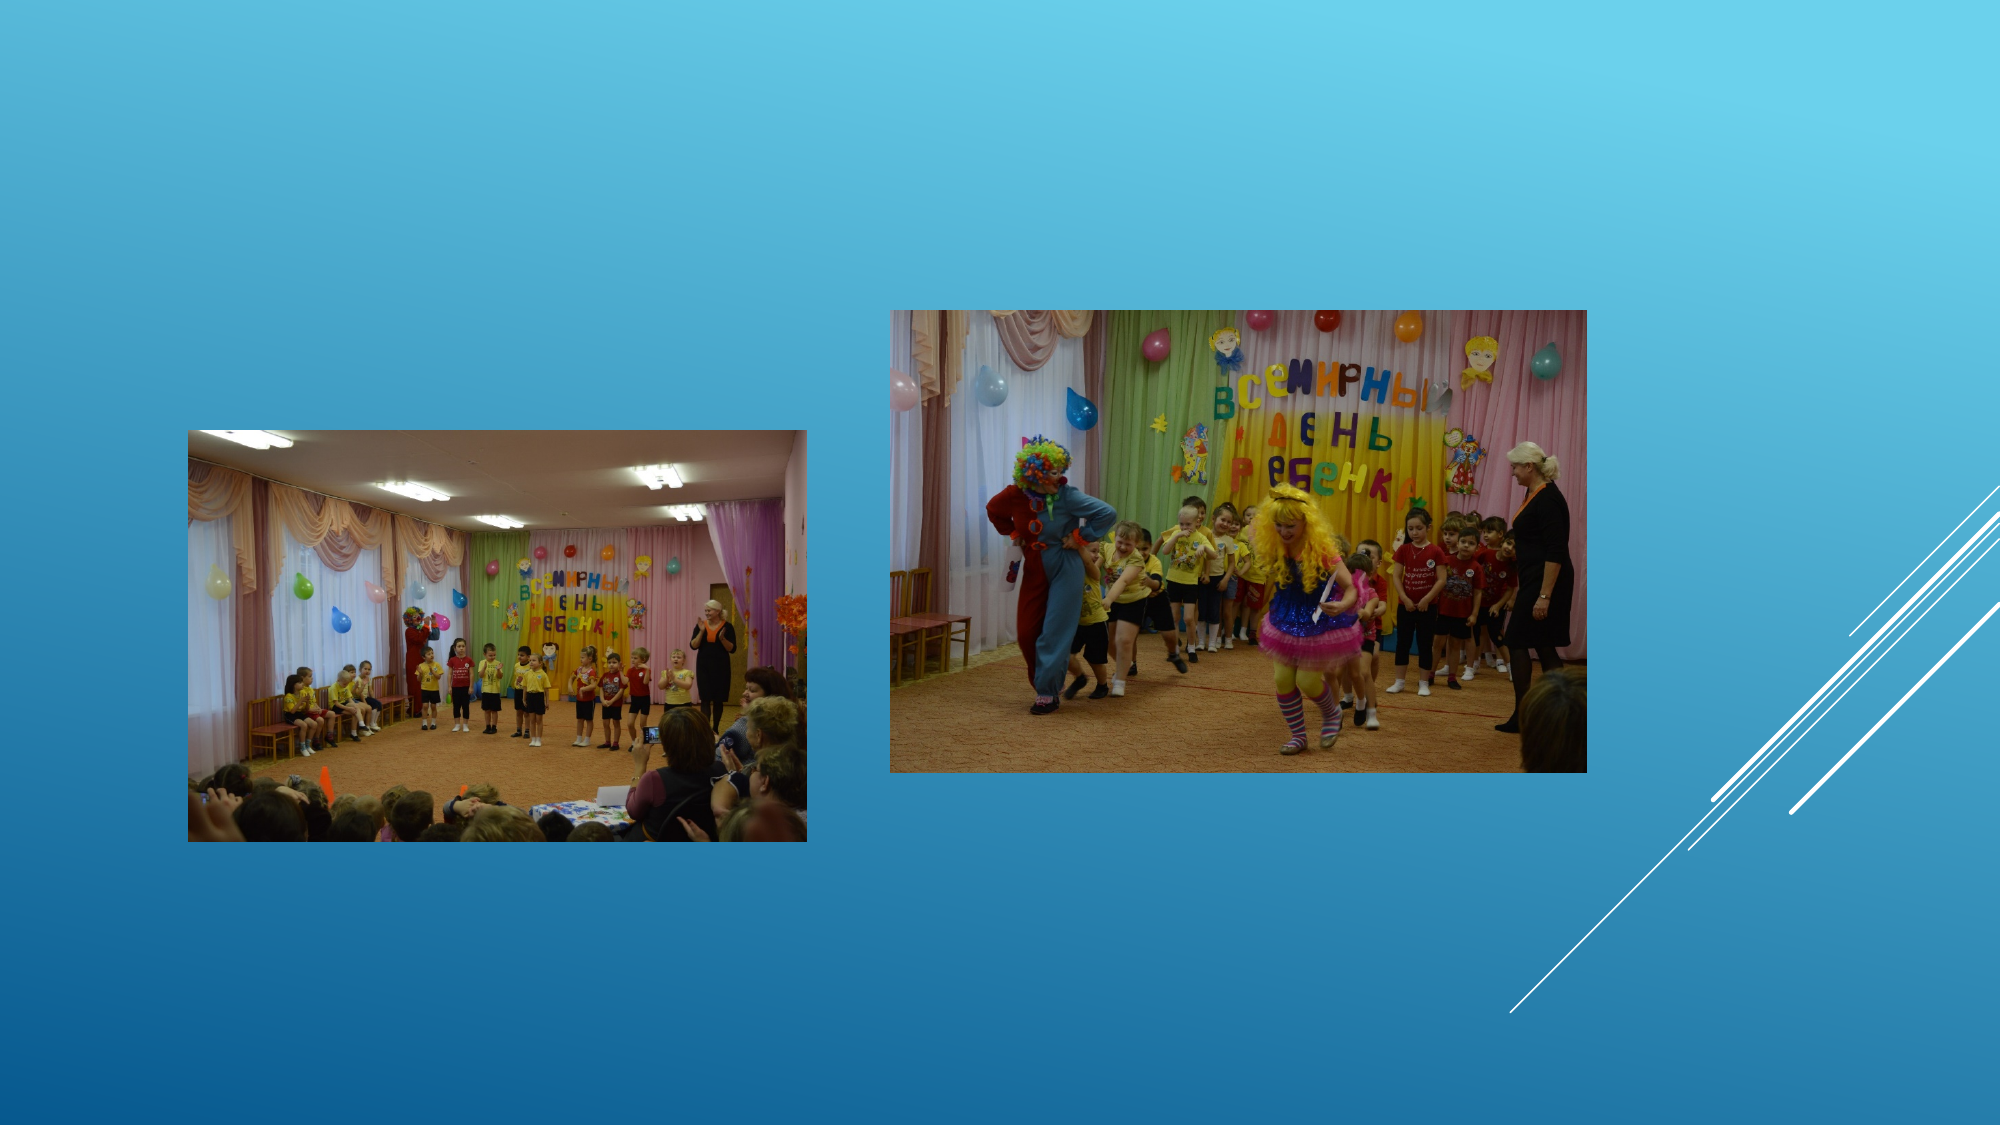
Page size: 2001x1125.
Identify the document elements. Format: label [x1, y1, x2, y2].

picture [187, 430, 808, 843]
picture [890, 309, 1587, 773]
